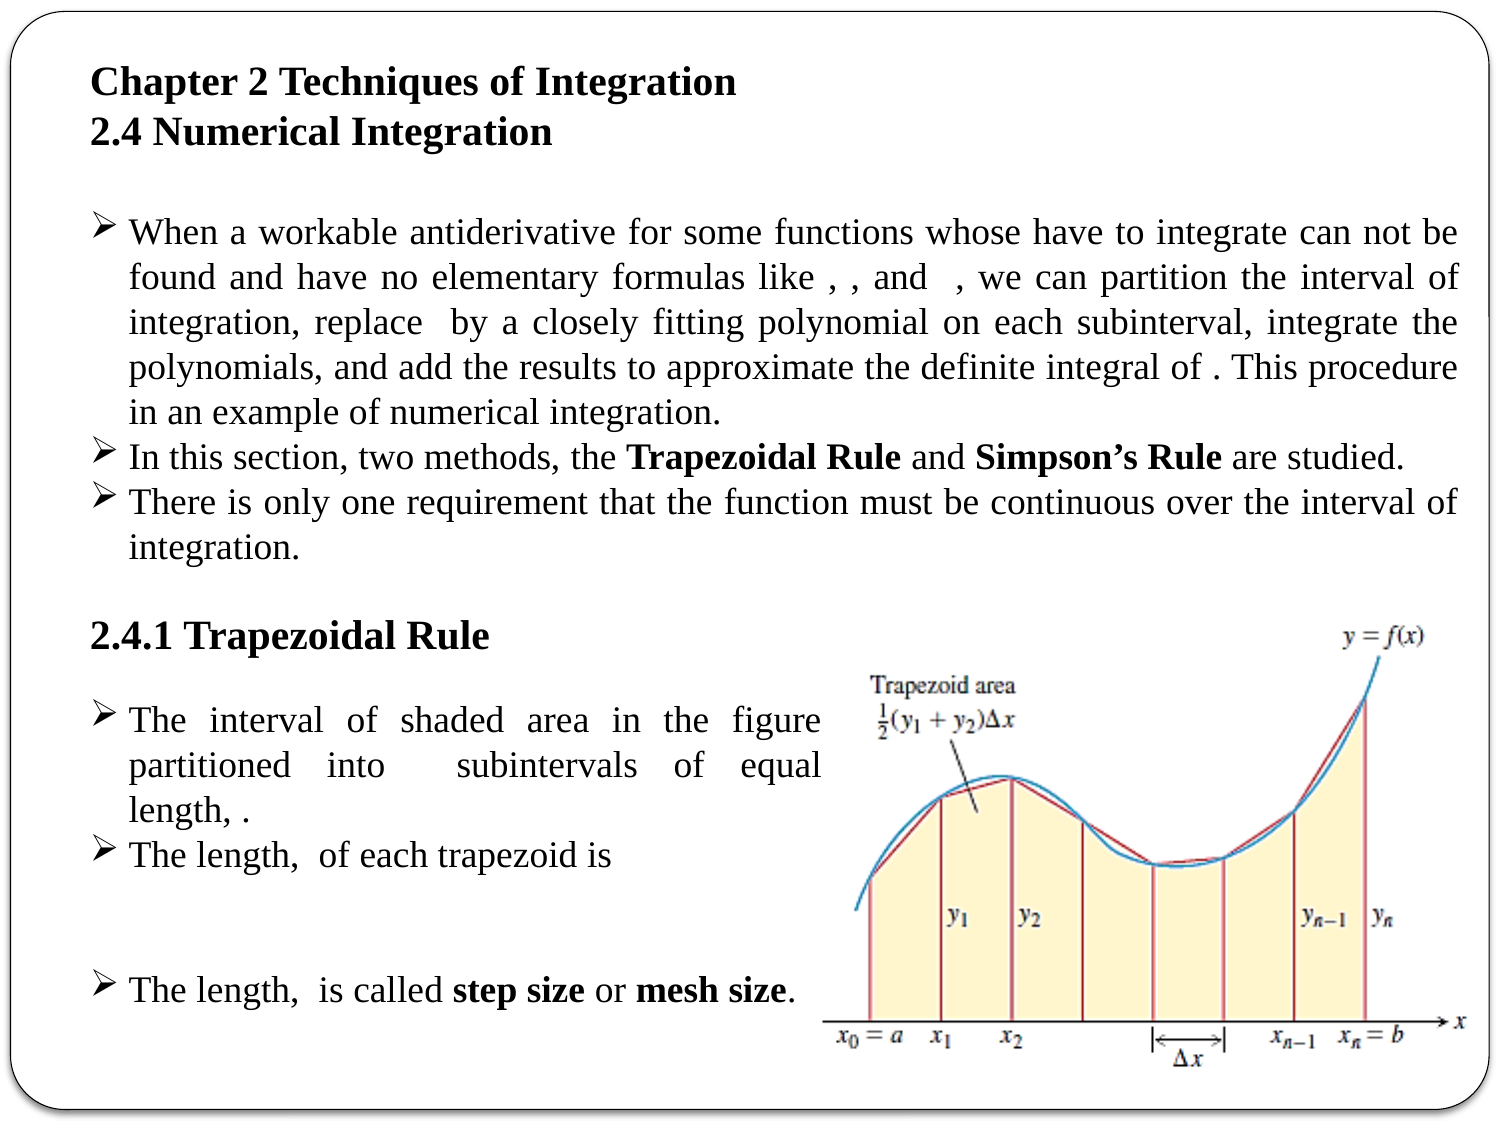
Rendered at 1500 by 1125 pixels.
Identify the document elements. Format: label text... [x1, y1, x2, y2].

text_box [0, 0, 1500, 75]
picture [816, 599, 1476, 1079]
text_box 2.4.1 Trapezoidal Rule [75, 600, 814, 665]
text_box Chapter 2 Techniques of Integration 2.4 Numerical Integration [75, 46, 1400, 162]
